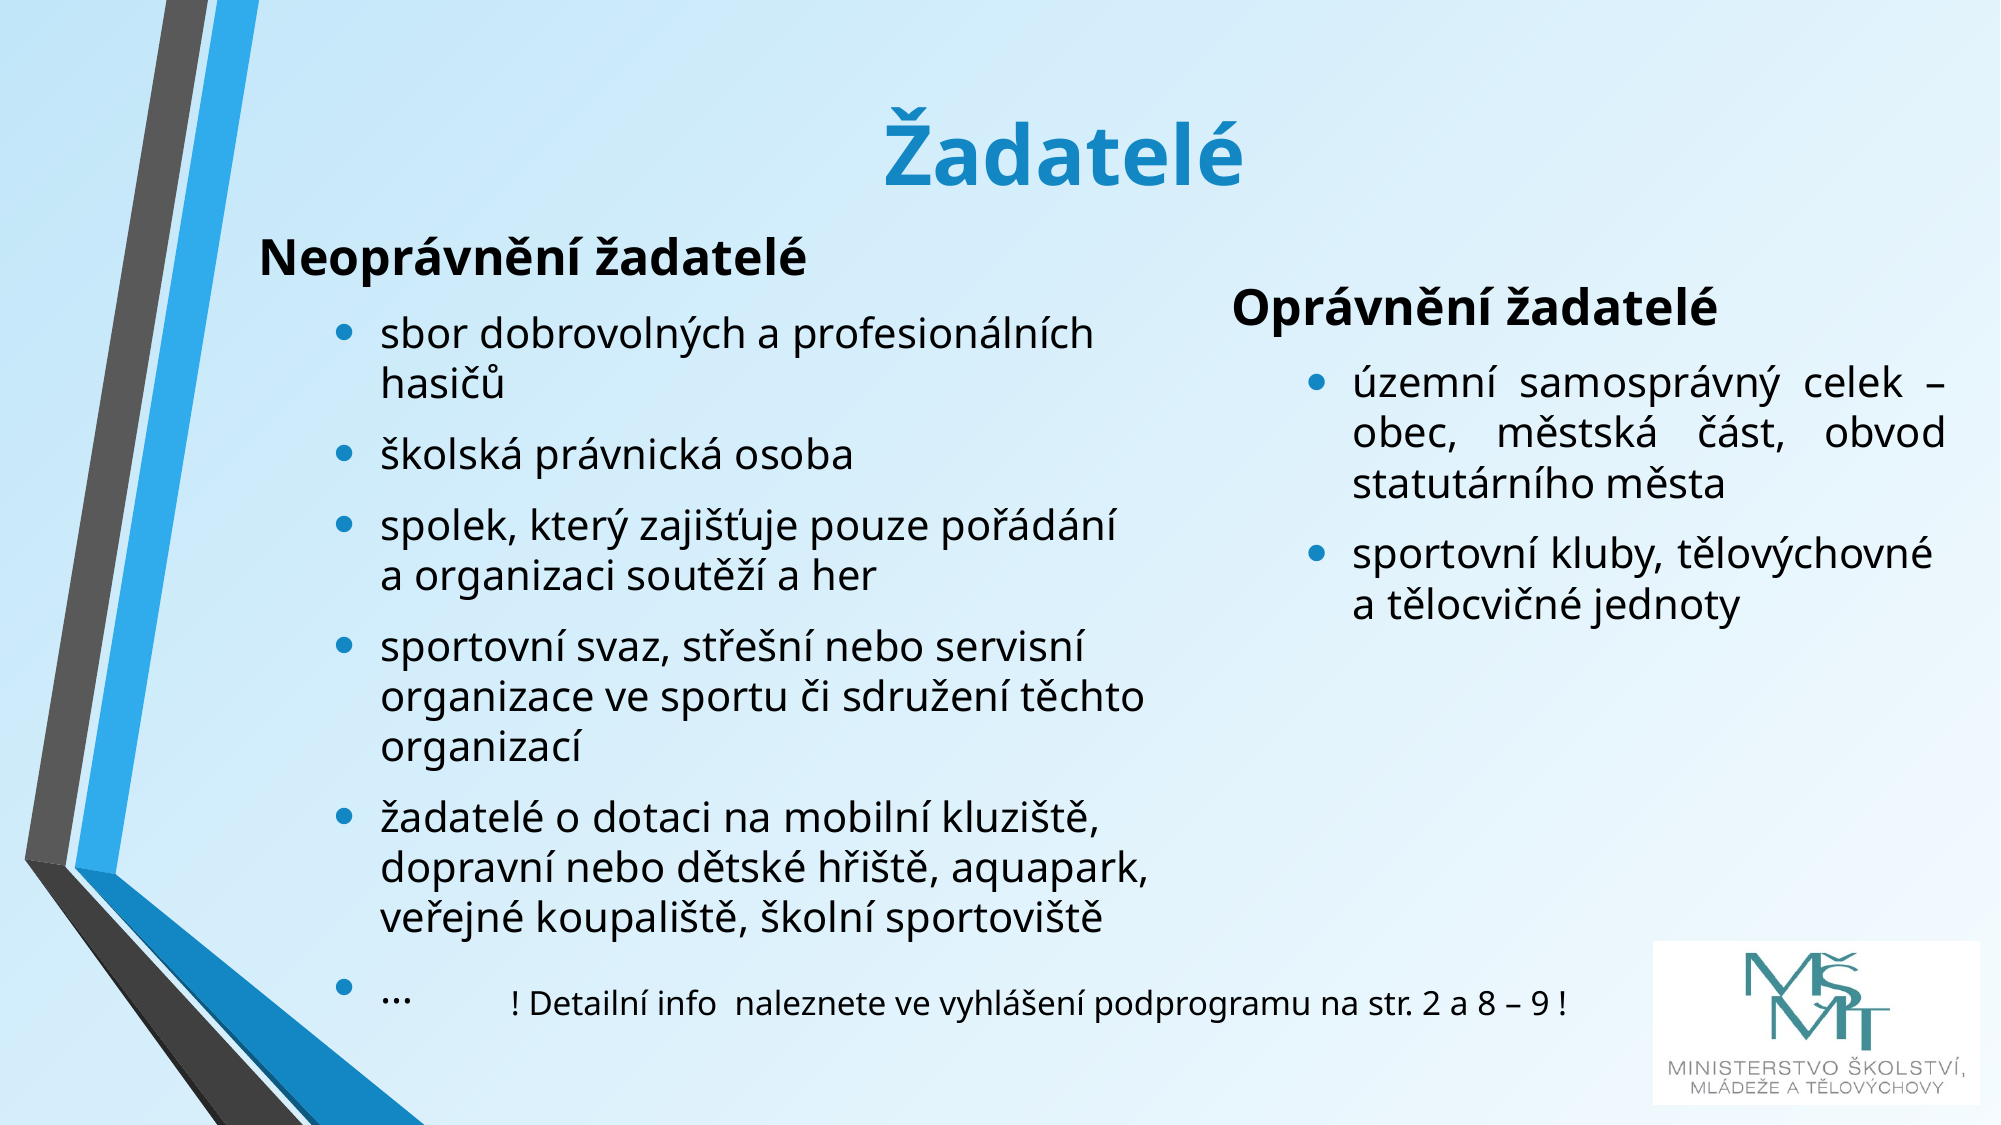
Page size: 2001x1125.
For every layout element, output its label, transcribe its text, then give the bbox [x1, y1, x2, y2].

list Oprávnění žadatelé územní samosprávný celek – obec, městská část, obvod statutárního města sportovní kluby, tělovýchovné a tělocvičné jednoty [1241, 149, 1962, 824]
picture [1653, 940, 1981, 1105]
text_box ! Detailní info naleznete ve vyhlášení podprogramu na str. 2 a 8 – 9 ! [215, 862, 1789, 1125]
text_box Neoprávnění žadatelé sbor dobrovolných a profesionálních hasičů školská právnická osoba spolek, který zajišťuje pouze pořádání a organizaci soutěží a her sportovní svaz, střešní nebo servisní organizace ve sportu či sdružení těchto organizací žadatelé o dotaci na mobilní kluziště, dopravní nebo dětské hřiště, aquapark, veřejné koupaliště, školní sportoviště … [243, 132, 1241, 862]
title Žadatelé [243, 8, 1887, 149]
